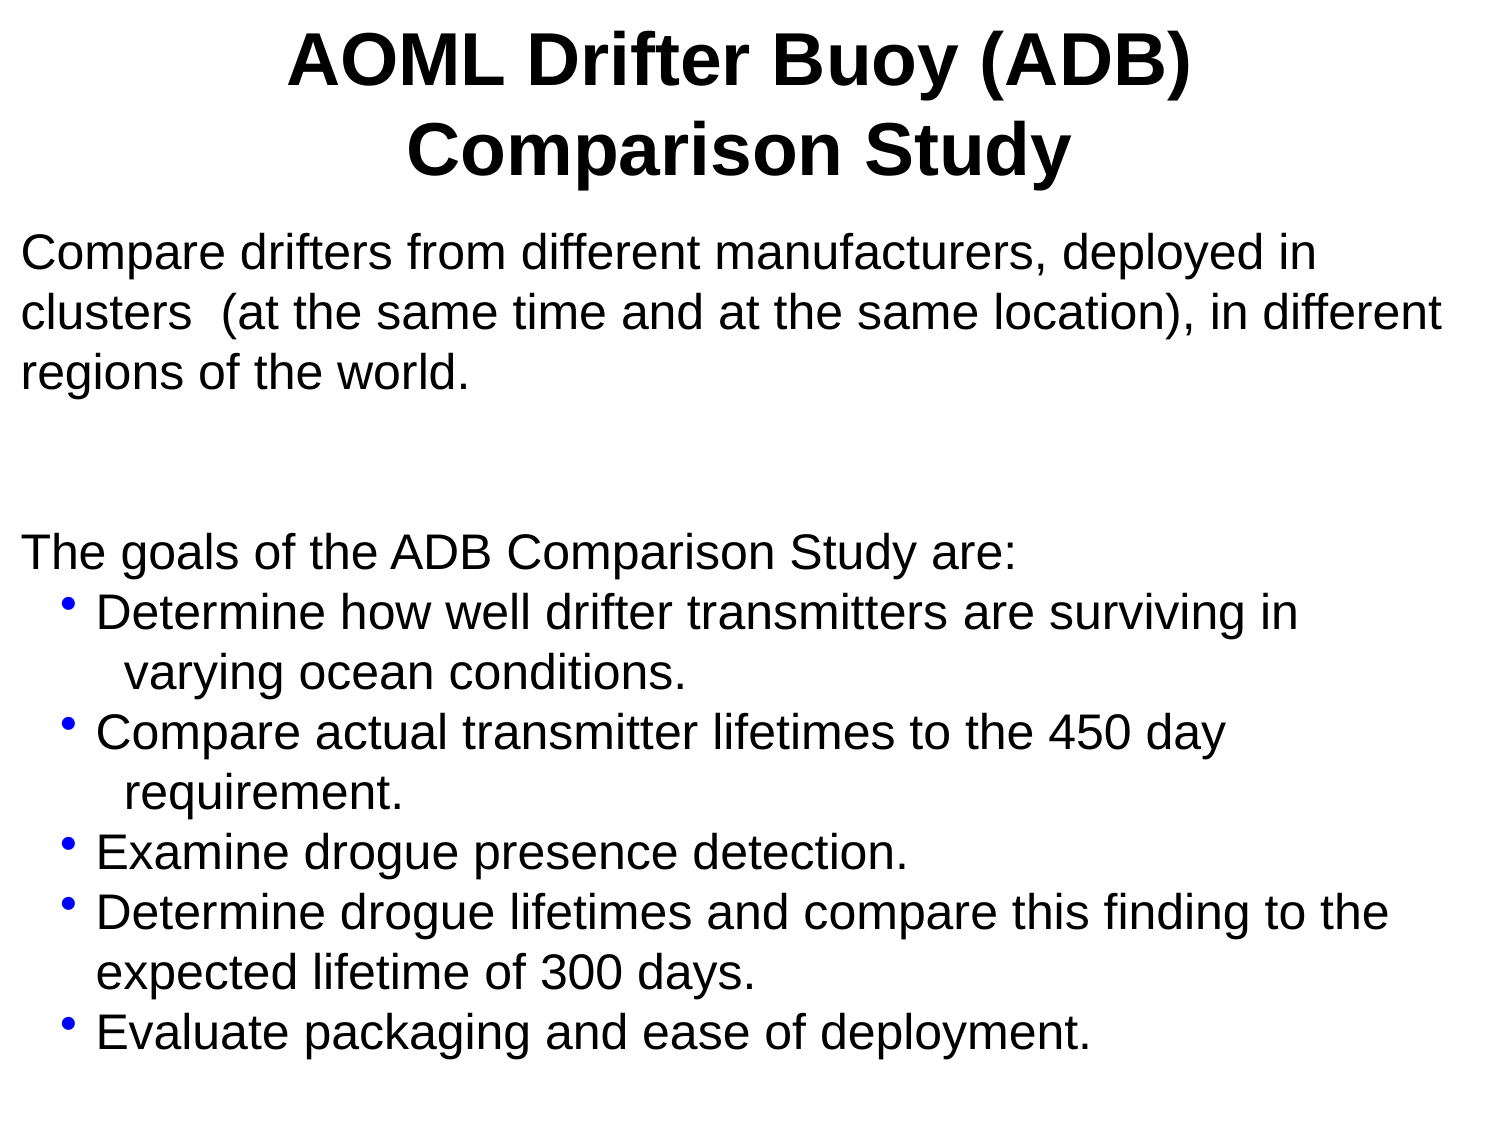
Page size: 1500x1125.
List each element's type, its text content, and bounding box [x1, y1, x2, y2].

text_box Compare drifters from different manufacturers, deployed in clusters (at the same time and at the same location), in different regions of the world. The goals of the ADB Comparison Study are: Determine how well drifter transmitters are surviving in varying ocean conditions. Compare actual transmitter lifetimes to the 450 day requirement. Examine drogue presence detection. Determine drogue lifetimes and compare this finding to the expected lifetime of 300 days. Evaluate packaging and ease of deployment. [5, 212, 1484, 1125]
text_box AOML Drifter Buoy (ADB) Comparison Study [0, 1, 1500, 200]
